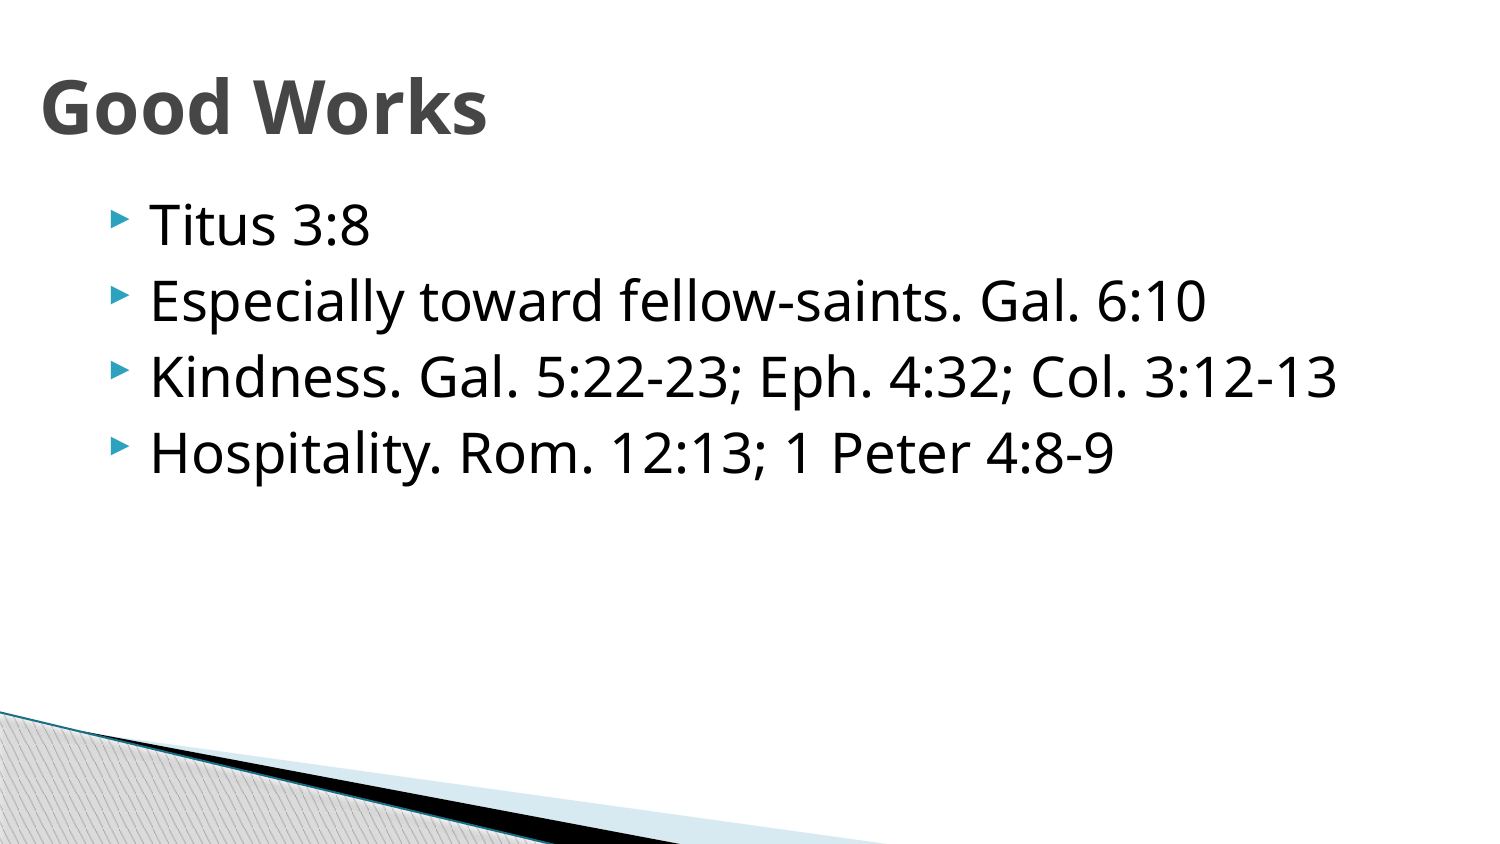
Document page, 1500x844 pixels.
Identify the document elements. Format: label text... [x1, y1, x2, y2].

title Good Works [24, 34, 1475, 175]
list Titus 3:8 Especially toward fellow-saints. Gal. 6:10 Kindness. Gal. 5:22-23; Eph. 4:32; Col. 3:12-13 Hospitality. Rom. 12:13; 1 Peter 4:8-9 [75, 182, 1425, 740]
